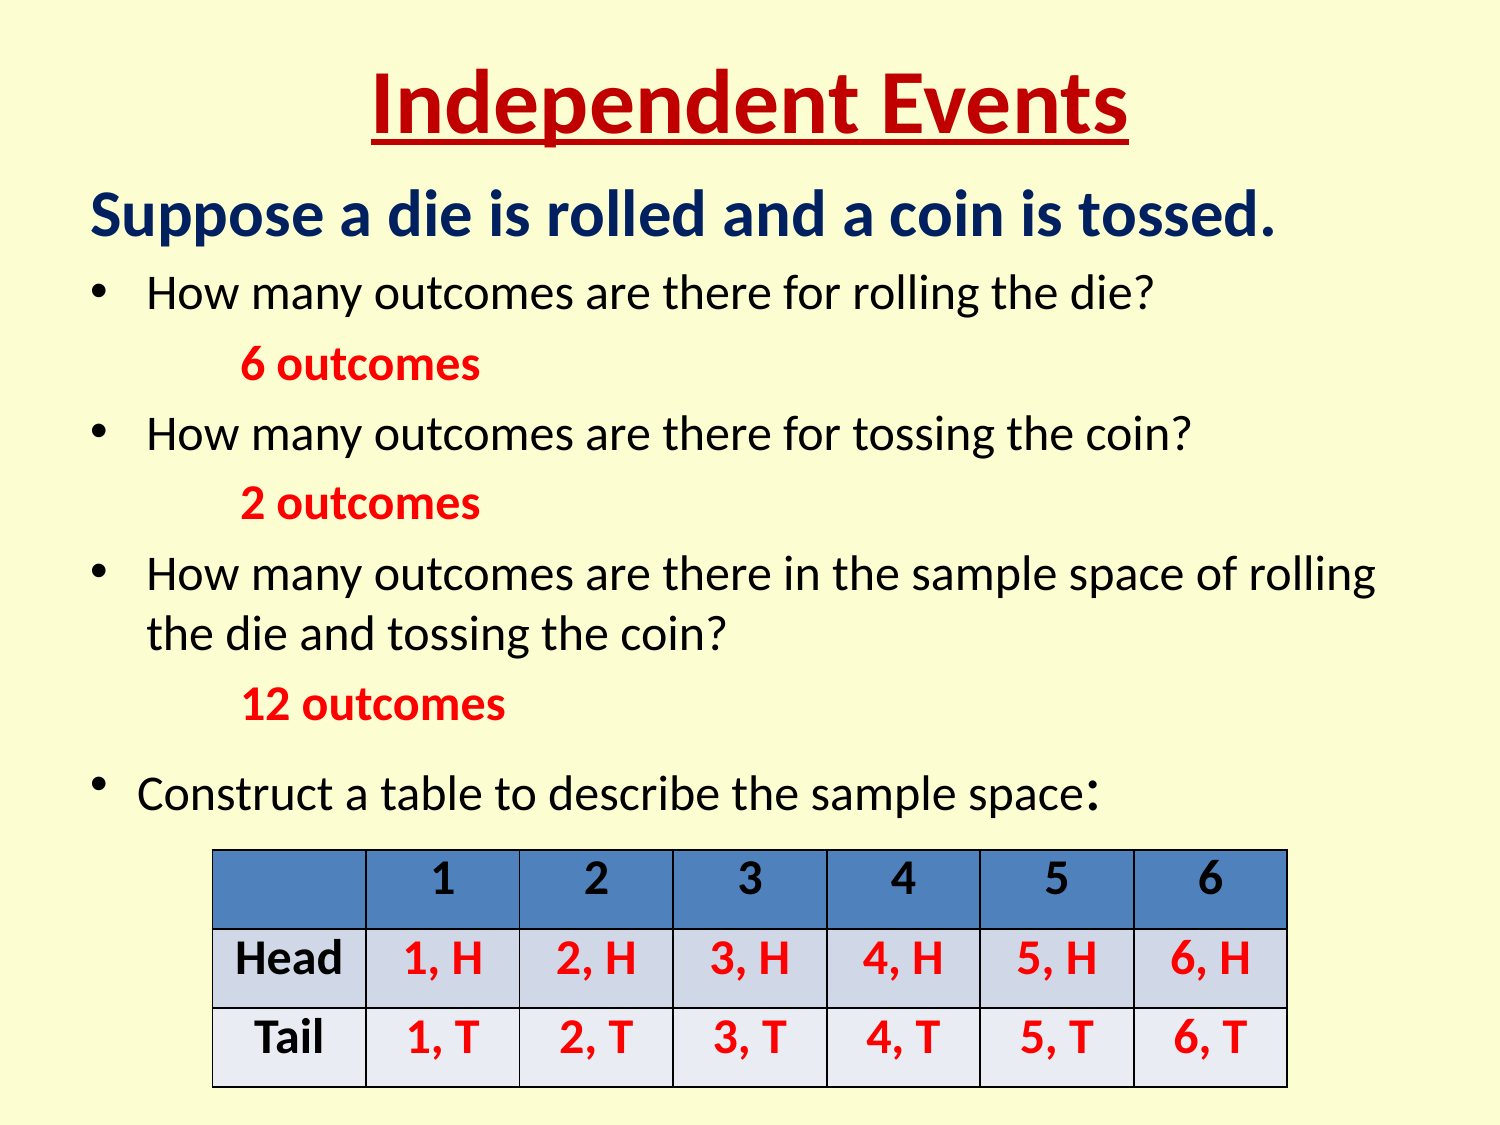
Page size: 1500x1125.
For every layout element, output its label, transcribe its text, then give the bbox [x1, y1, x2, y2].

table_header 6 [1135, 851, 1286, 928]
table_header 2 [520, 851, 672, 928]
table_cell 3, H [674, 930, 826, 1007]
table_header 4 [828, 851, 979, 928]
table_cell 5, T [981, 1009, 1133, 1086]
table_cell 5, H [981, 930, 1133, 1007]
table_header 1 [367, 851, 519, 928]
table_header 3 [674, 851, 826, 928]
table_cell 6, T [1135, 1009, 1286, 1086]
table_cell 2, T [520, 1009, 672, 1086]
table_cell 1, H [367, 930, 519, 1007]
table_cell 3, T [674, 1009, 826, 1086]
list Suppose a die is rolled and a coin is tossed. How many outcomes are there for rolling the die? 6 outcomes How many outcomes are there for tossing the coin? 2 outcomes How many outcomes are there in the sample space of rolling the die and tossing the coin? 12 outcomes Construct a table to describe the sample space: [75, 162, 1438, 850]
table_cell 1, T [367, 1009, 519, 1086]
table_cell Tail [213, 1009, 365, 1086]
table_cell 6, H [1135, 930, 1286, 1007]
table_cell 2, H [520, 930, 672, 1007]
table_cell 4, T [828, 1009, 979, 1086]
table_header 5 [981, 851, 1133, 928]
table_cell Head [213, 930, 365, 1007]
table_header [213, 851, 365, 928]
table_cell 4, H [828, 930, 979, 1007]
title Independent Events [75, 2, 1425, 162]
